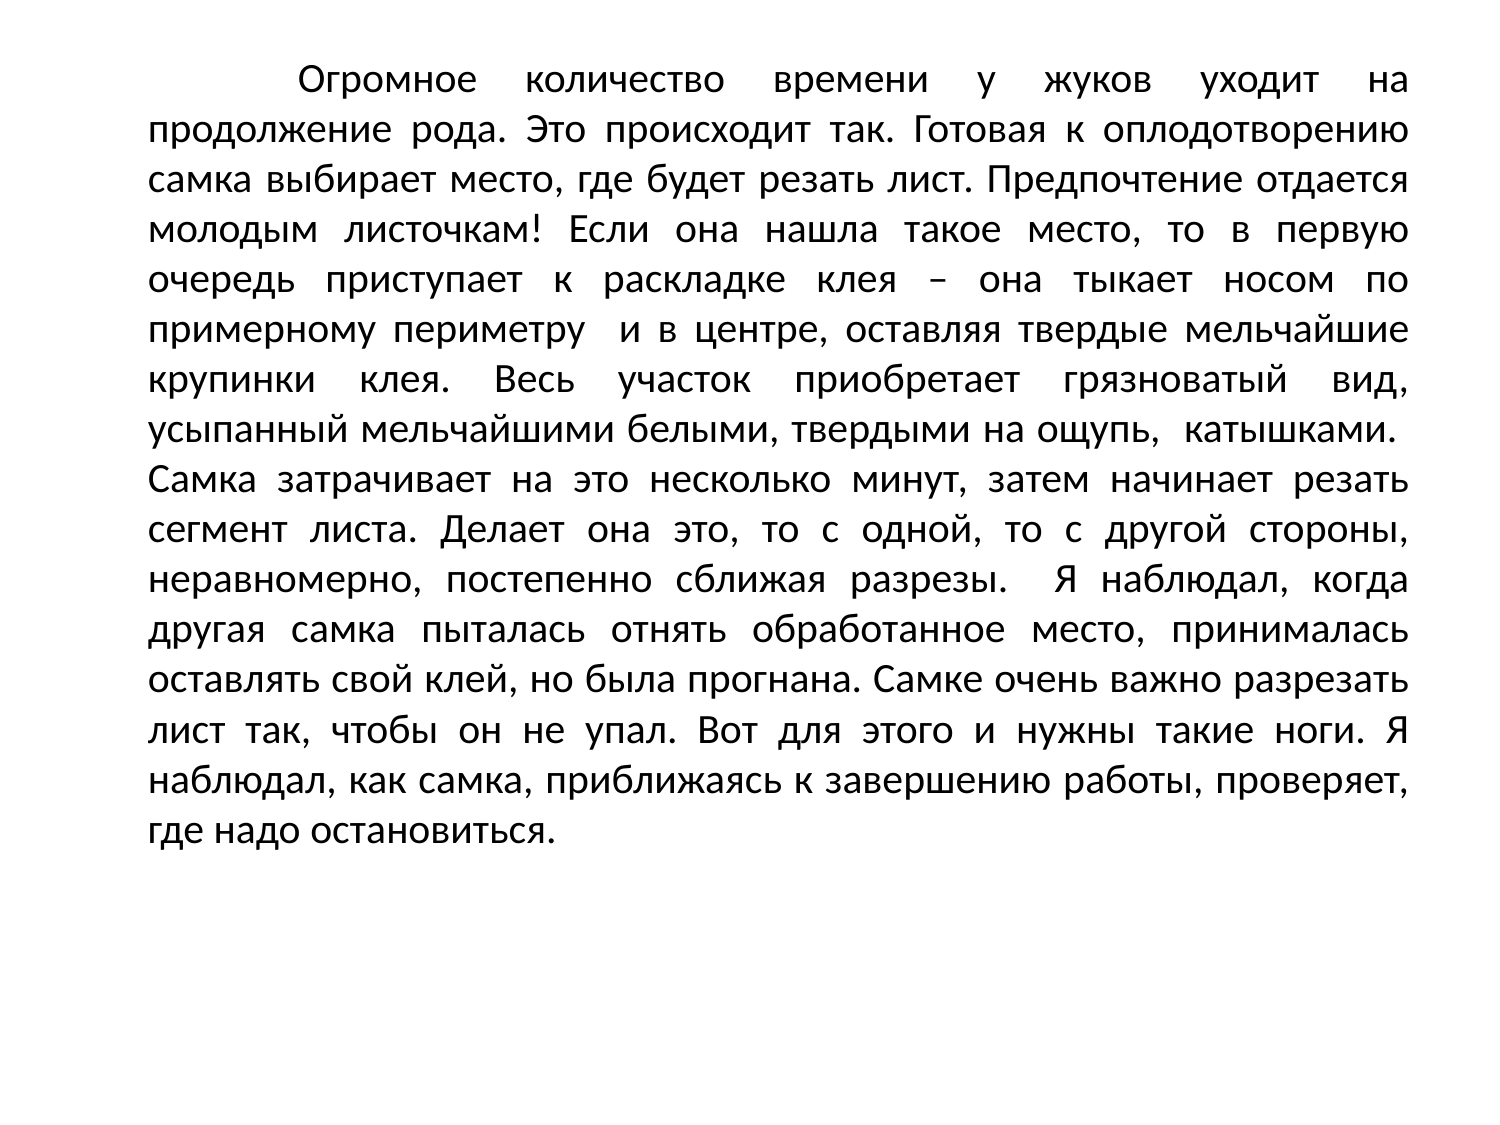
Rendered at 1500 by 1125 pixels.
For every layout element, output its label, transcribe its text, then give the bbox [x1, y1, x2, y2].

list Огромное количество времени у жуков уходит на продолжение рода. Это происходит так. Готовая к оплодотворению самка выбирает место, где будет резать лист. Предпочтение отдается молодым листочкам! Если она нашла такое место, то в первую очередь приступает к раскладке клея – она тыкает носом по примерному периметру и в центре, оставляя твердые мельчайшие крупинки клея. Весь участок приобретает грязноватый вид, усыпанный мельчайшими белыми, твердыми на ощупь, катышками. Самка затрачивает на это несколько минут, затем начинает резать сегмент листа. Делает она это, то с одной, то с другой стороны, неравномерно, постепенно сближая разрезы. Я наблюдал, когда другая самка пыталась отнять обработанное место, принималась оставлять свой клей, но была прогнана. Самке очень важно разрезать лист так, чтобы он не упал. Вот для этого и нужны такие ноги. Я наблюдал, как самка, приближаясь к завершению работы, проверяет, где надо остановиться. [76, 42, 1425, 1005]
